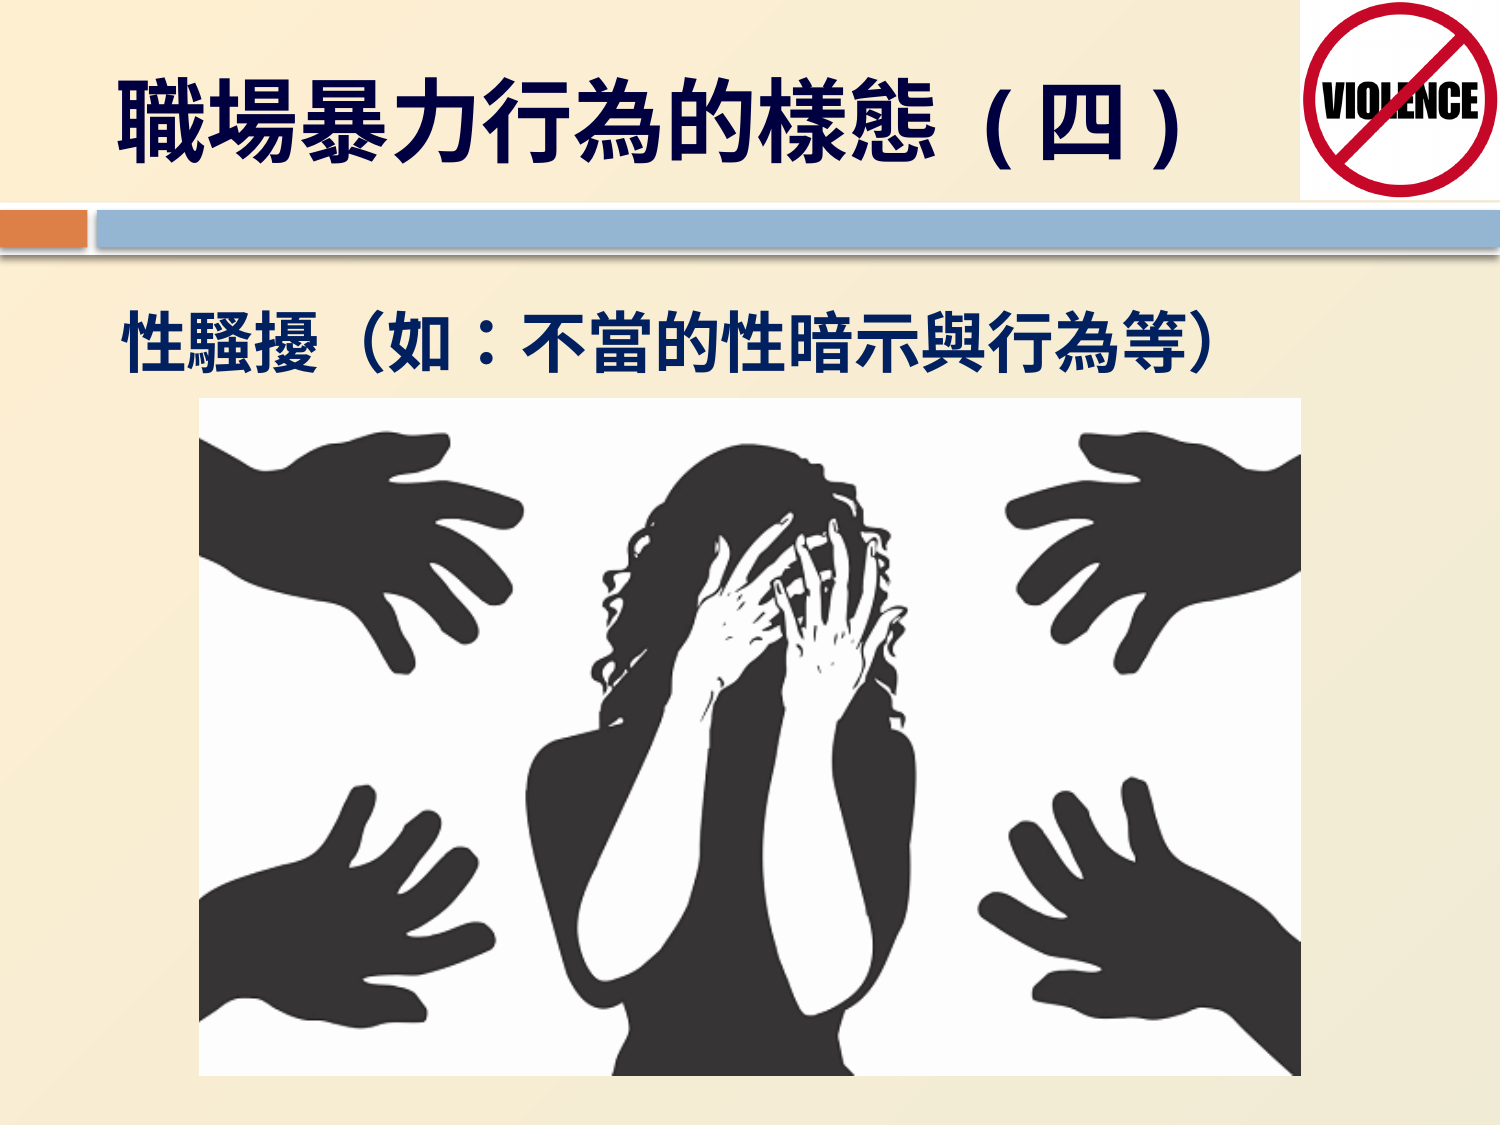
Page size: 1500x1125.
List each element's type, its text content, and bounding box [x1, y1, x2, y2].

picture [1300, 0, 1500, 200]
title 職場暴力行為的樣態 (四) [100, 37, 1294, 200]
list 性騷擾（如：不當的性暗示與行為等） [105, 292, 1443, 1031]
picture [198, 398, 1302, 1077]
